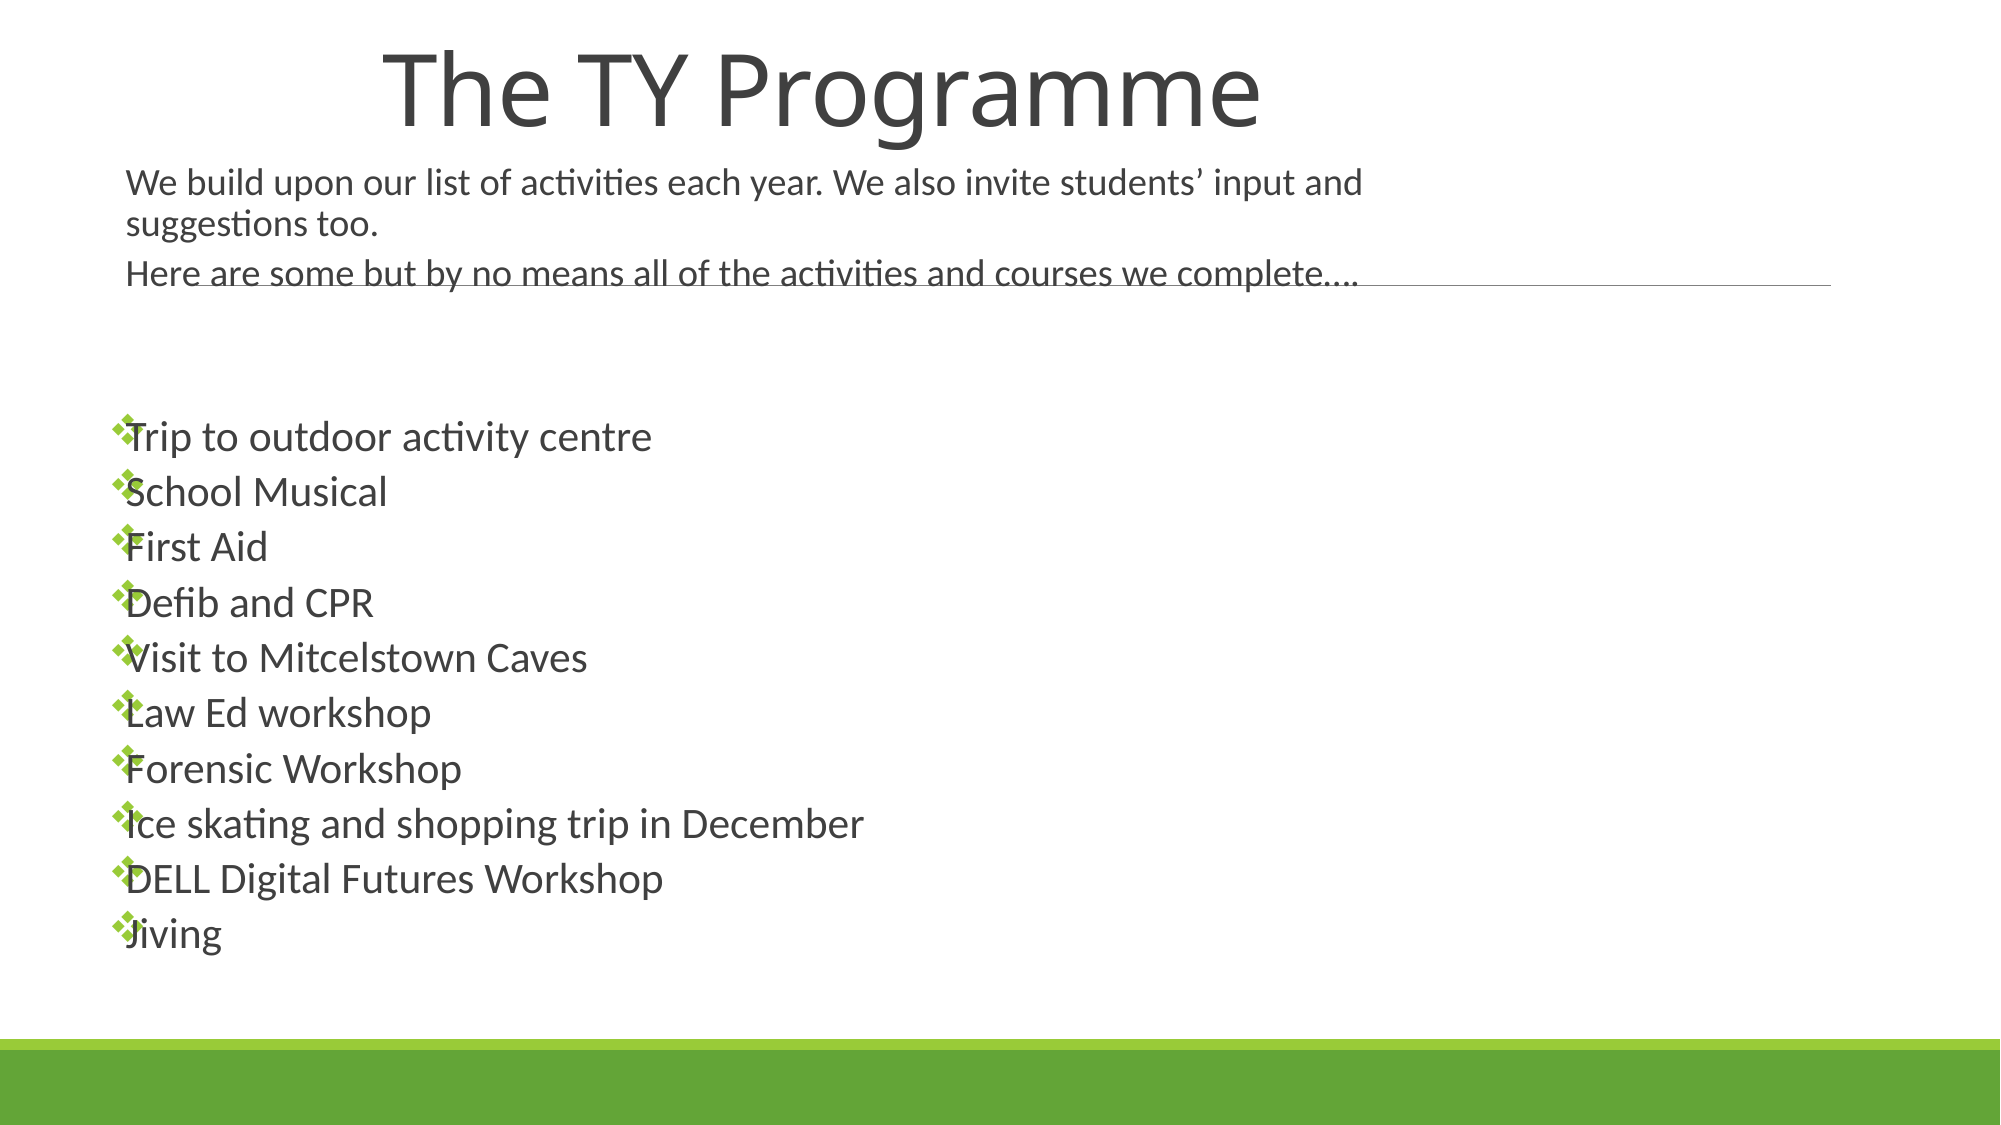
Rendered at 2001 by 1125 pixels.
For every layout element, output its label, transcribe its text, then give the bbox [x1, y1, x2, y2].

title The TY Programme [367, 0, 1778, 155]
list We build upon our list of activities each year. We also invite students’ input and suggestions too. Here are some but by no means all of the activities and courses we complete…. Trip to outdoor activity centre School Musical First Aid Defib and CPR Visit to Mitcelstown Caves Law Ed workshop Forensic Workshop Ice skating and shopping trip in December DELL Digital Futures Workshop Jiving [108, 154, 1522, 992]
